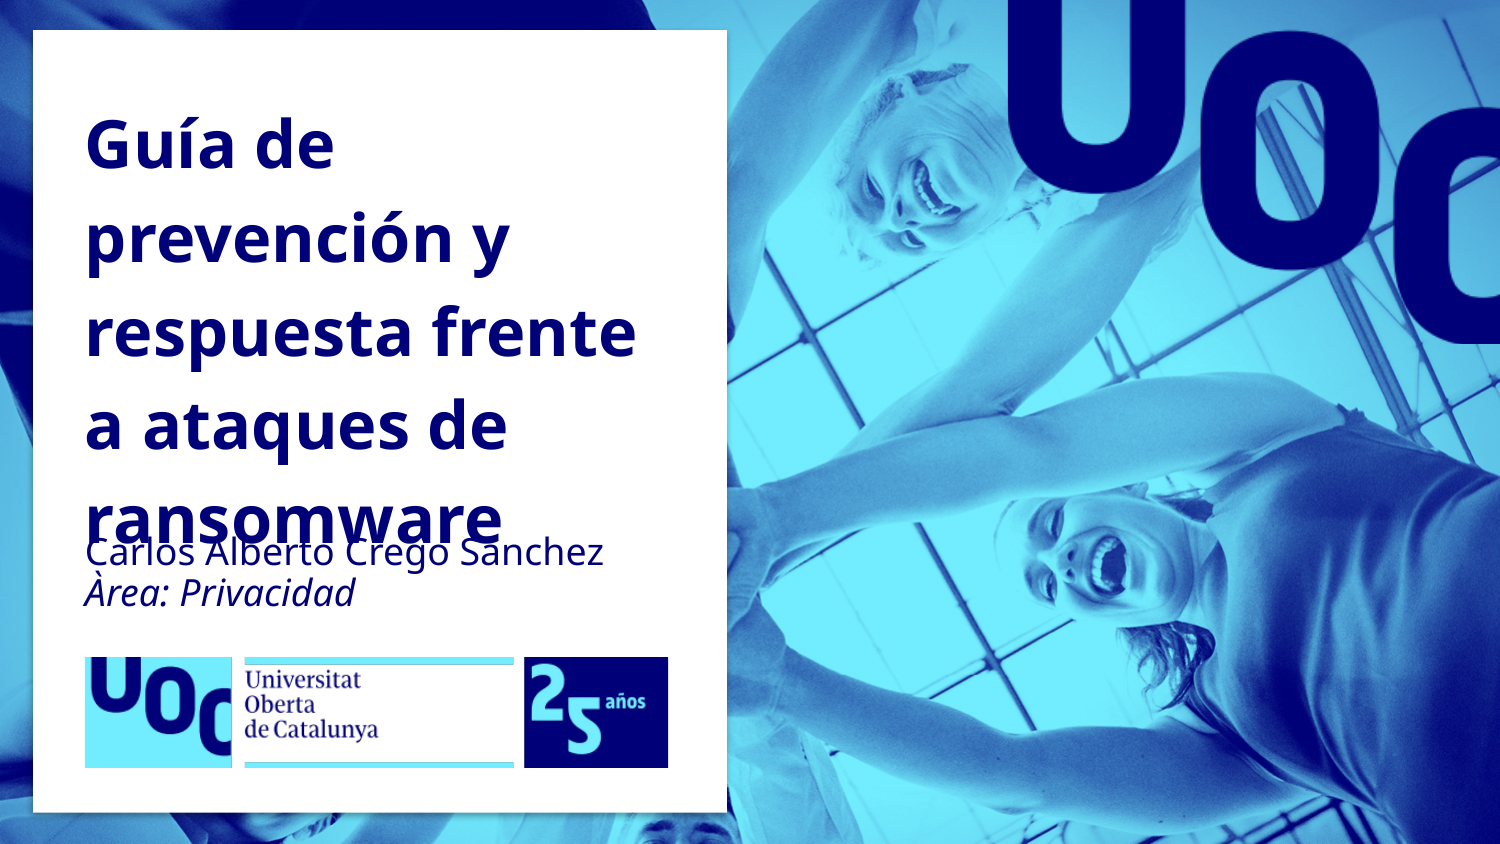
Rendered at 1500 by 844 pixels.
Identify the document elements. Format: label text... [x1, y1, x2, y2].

picture [0, 0, 1500, 844]
subtitle Carlos Alberto Crego Sánchez Àrea: Privacidad [84, 531, 670, 638]
picture [1449, 157, 1500, 297]
title Guía de prevención y respuesta frente a ataques de ransomware [84, 87, 670, 448]
picture [1062, 0, 1130, 144]
